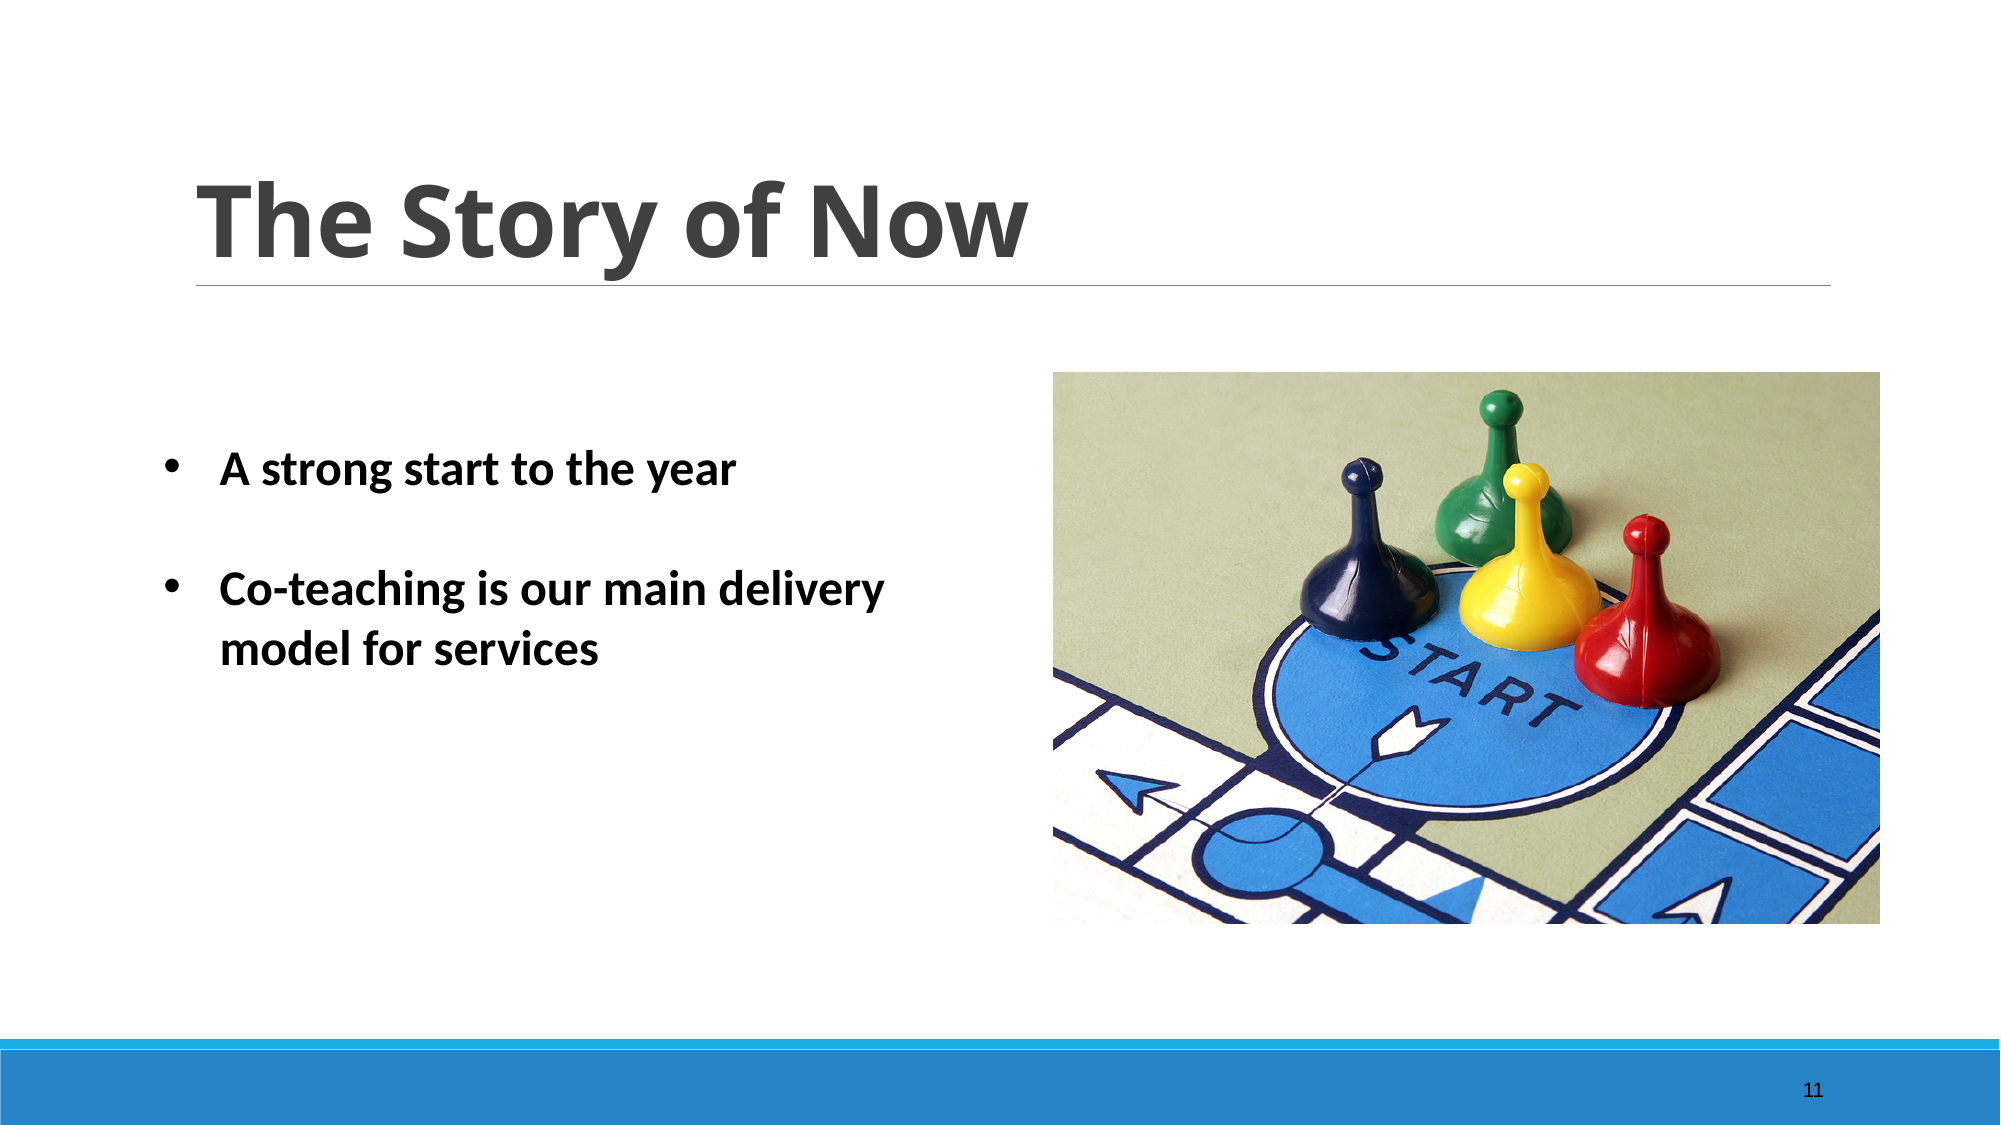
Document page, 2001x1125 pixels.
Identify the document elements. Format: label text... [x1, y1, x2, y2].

text_box A strong start to the year Co-teaching is our main delivery model for services [148, 368, 1023, 683]
slide_number 11 [1624, 1059, 1840, 1120]
picture [1053, 372, 1881, 924]
title The Story of Now [180, 47, 1830, 285]
